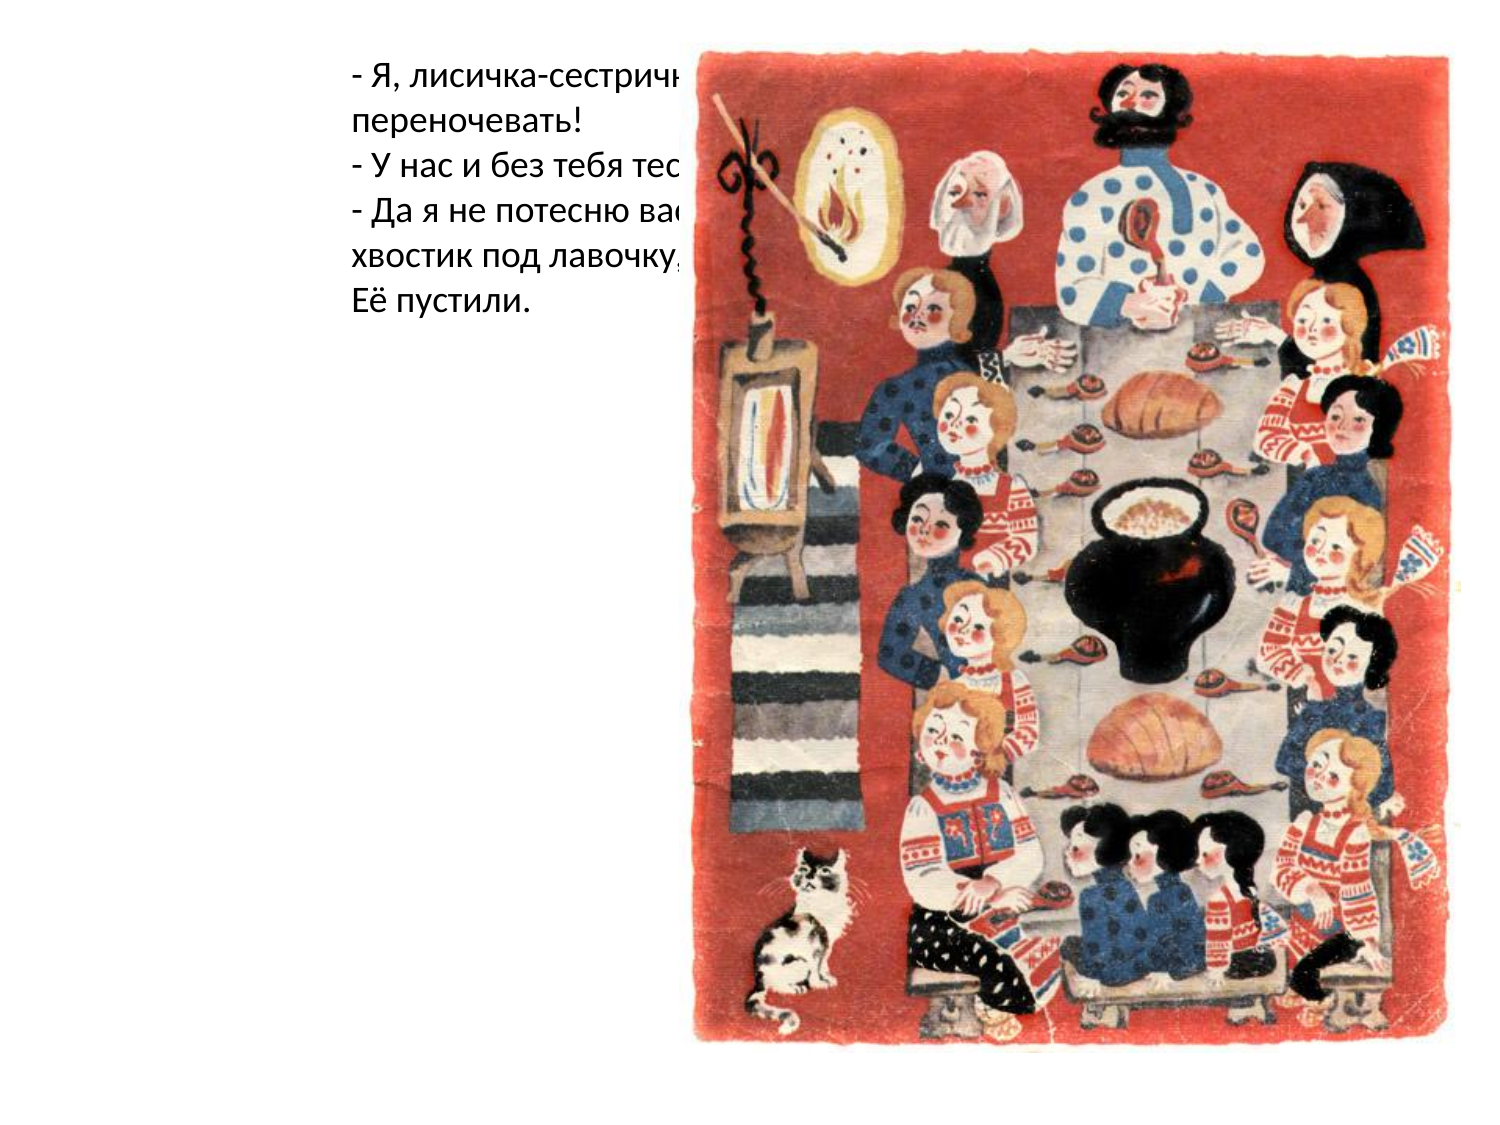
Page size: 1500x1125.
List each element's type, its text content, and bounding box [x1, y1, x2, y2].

picture [678, 42, 1461, 1053]
text_box - Я, лисичка-сестричка! Пустите переночевать! - У нас и без тебя тесно. - Да я не потесню вас: сама лягу на лавочку, хвостик под лавочку, курочку под печку. Её пустили. [336, 42, 677, 328]
